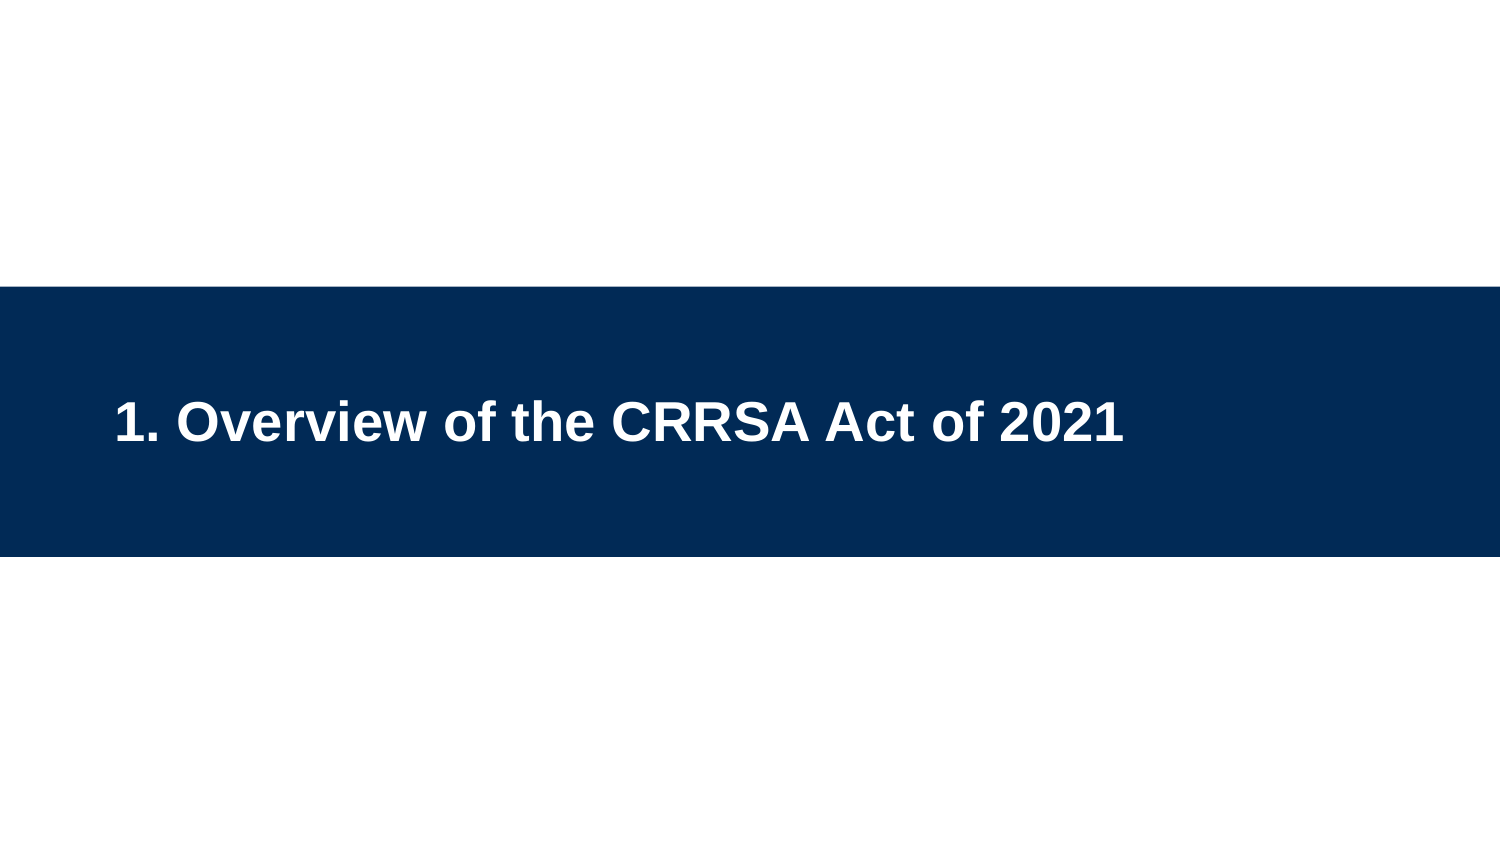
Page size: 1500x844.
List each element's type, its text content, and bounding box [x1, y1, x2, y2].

title 1. Overview of the CRRSA Act of 2021 [103, 303, 1397, 536]
